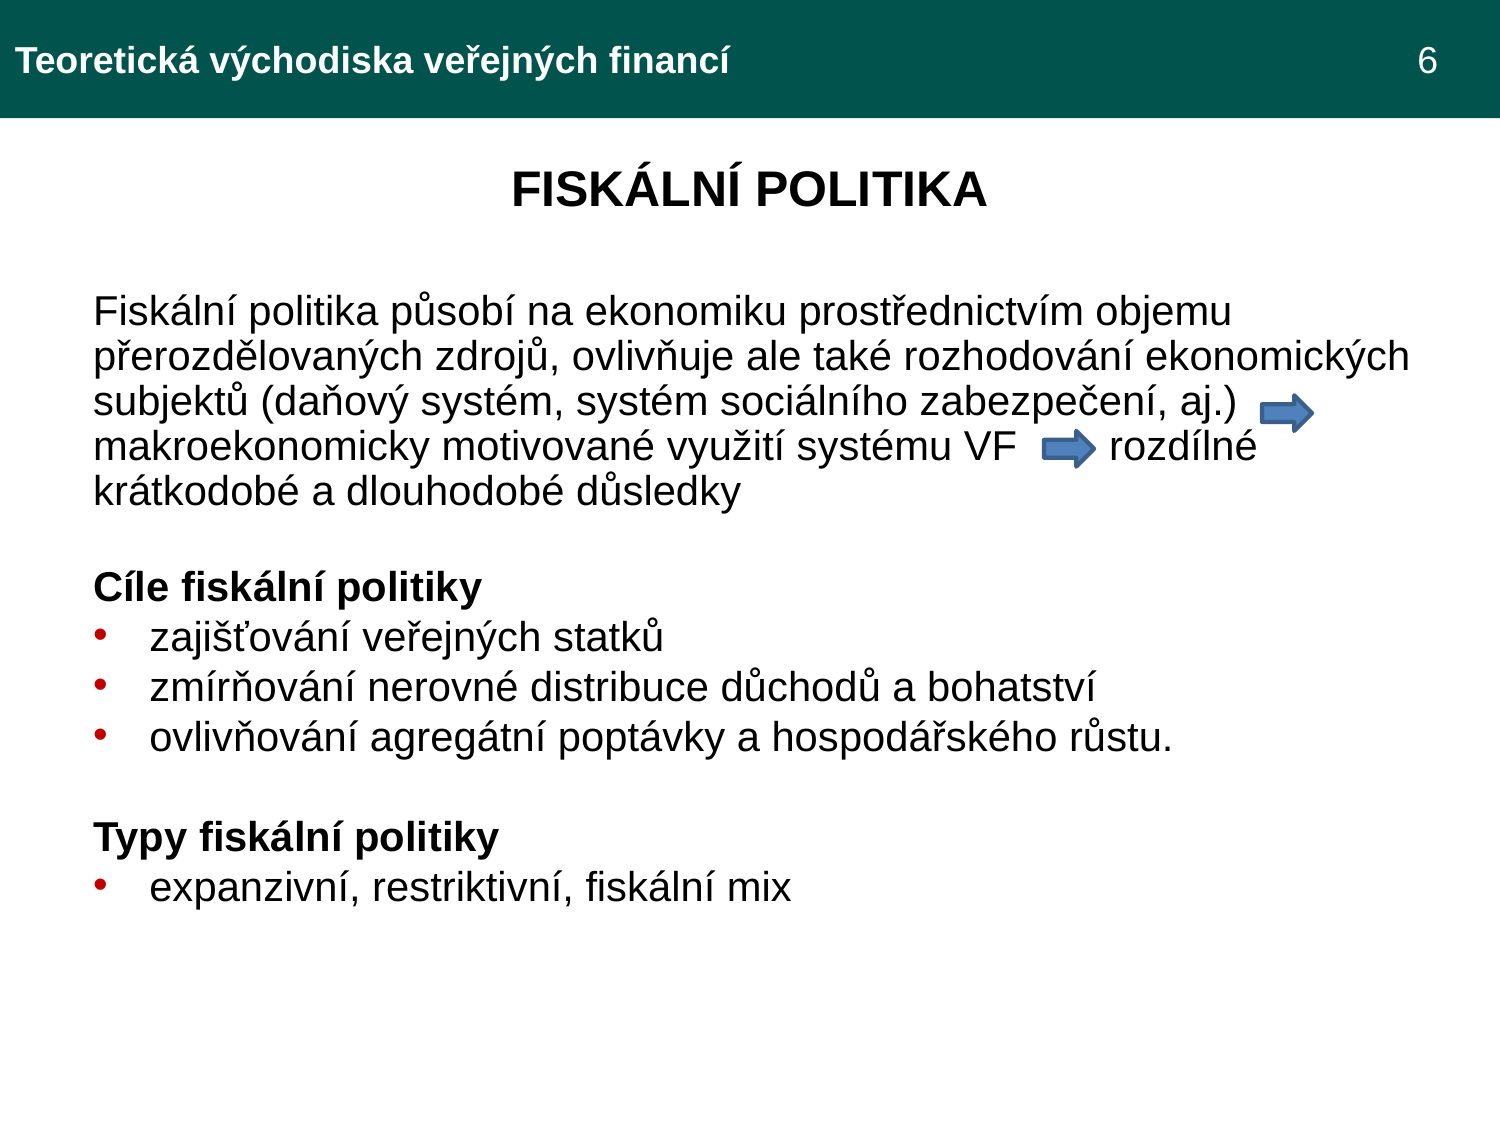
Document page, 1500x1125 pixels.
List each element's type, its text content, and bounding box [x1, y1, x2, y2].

text_box Fiskální politika působí na ekonomiku prostřednictvím objemu přerozdělovaných zdrojů, ovlivňuje ale také rozhodování ekonomických subjektů (daňový systém, systém sociálního zabezpečení, aj.) makroekonomicky motivované využití systému VF rozdílné krátkodobé a dlouhodobé důsledky Cíle fiskální politiky zajišťování veřejných statků zmírňování nerovné distribuce důchodů a bohatství ovlivňování agregátní poptávky a hospodářského růstu. Typy fiskální politiky expanzivní, restriktivní, fiskální mix [78, 281, 1482, 1012]
text_box [1259, 393, 1315, 433]
text_box [1041, 428, 1097, 469]
text_box FISKÁLNÍ POLITIKA [56, 149, 1444, 225]
text_box Teoretická východiska veřejných financí 6 [0, 0, 1500, 120]
